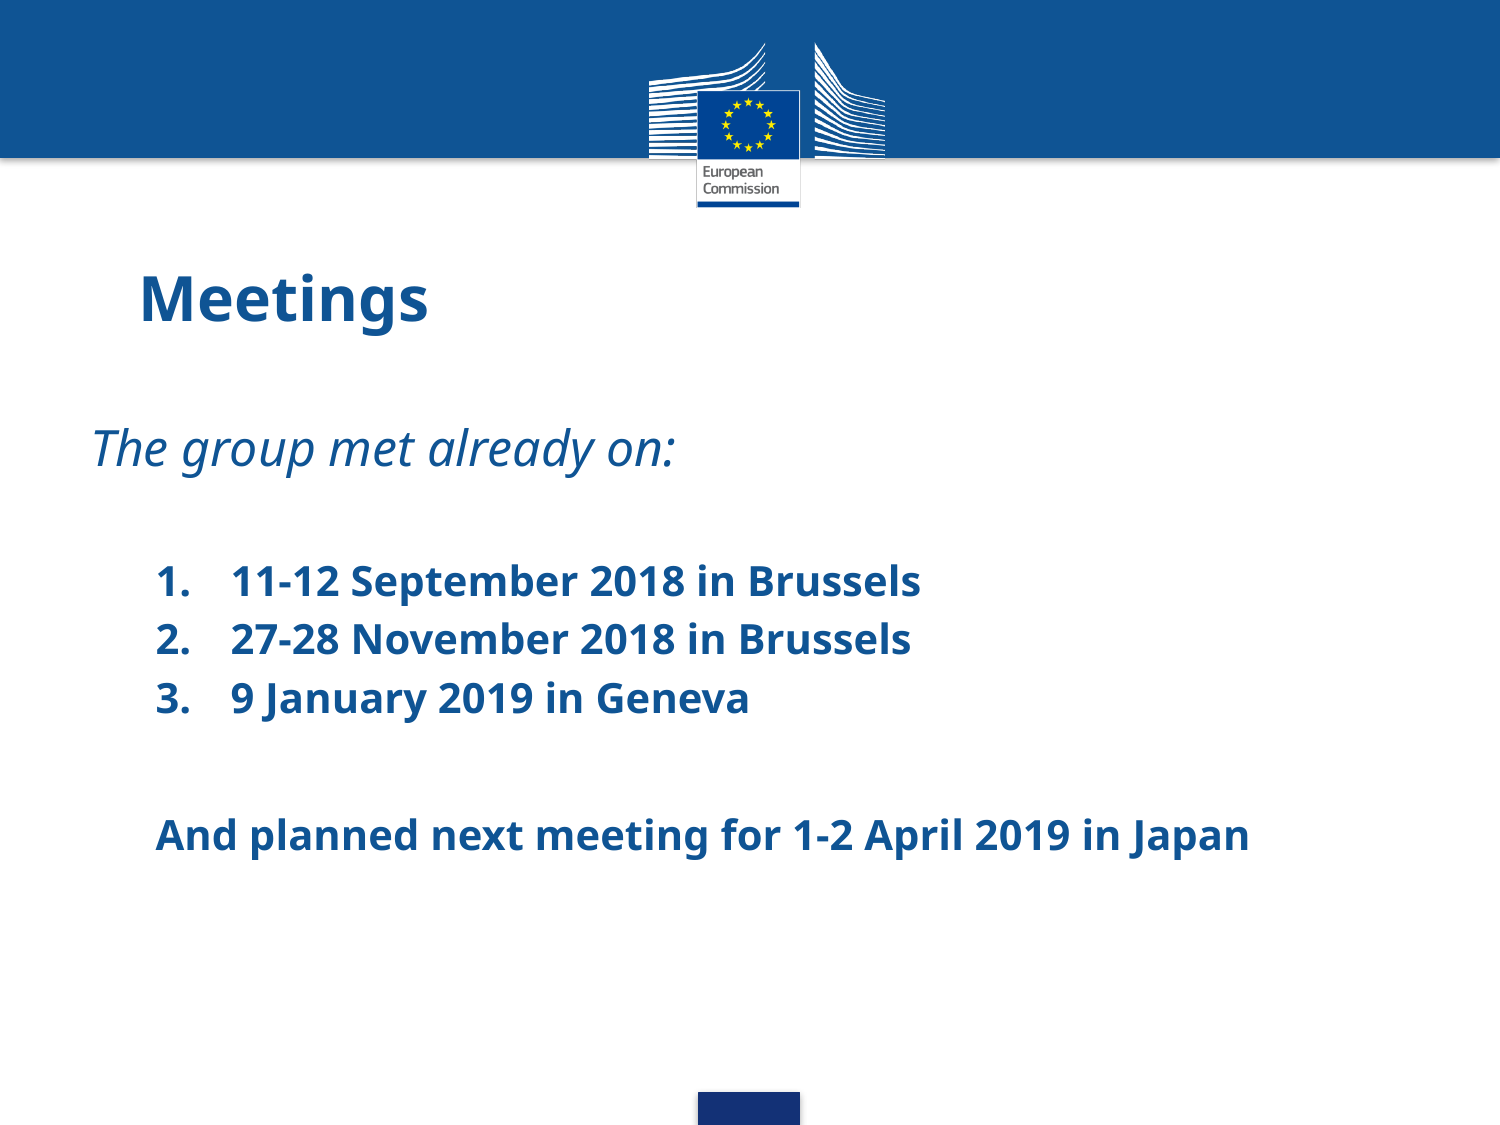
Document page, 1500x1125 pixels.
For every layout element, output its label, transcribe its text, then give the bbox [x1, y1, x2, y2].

picture [649, 42, 885, 208]
list The group met already on: 11-12 September 2018 in Brussels 27-28 November 2018 in Brussels 9 January 2019 in Geneva And planned next meeting for 1-2 April 2019 in Japan [75, 408, 1425, 988]
title Meetings [64, 219, 1415, 374]
